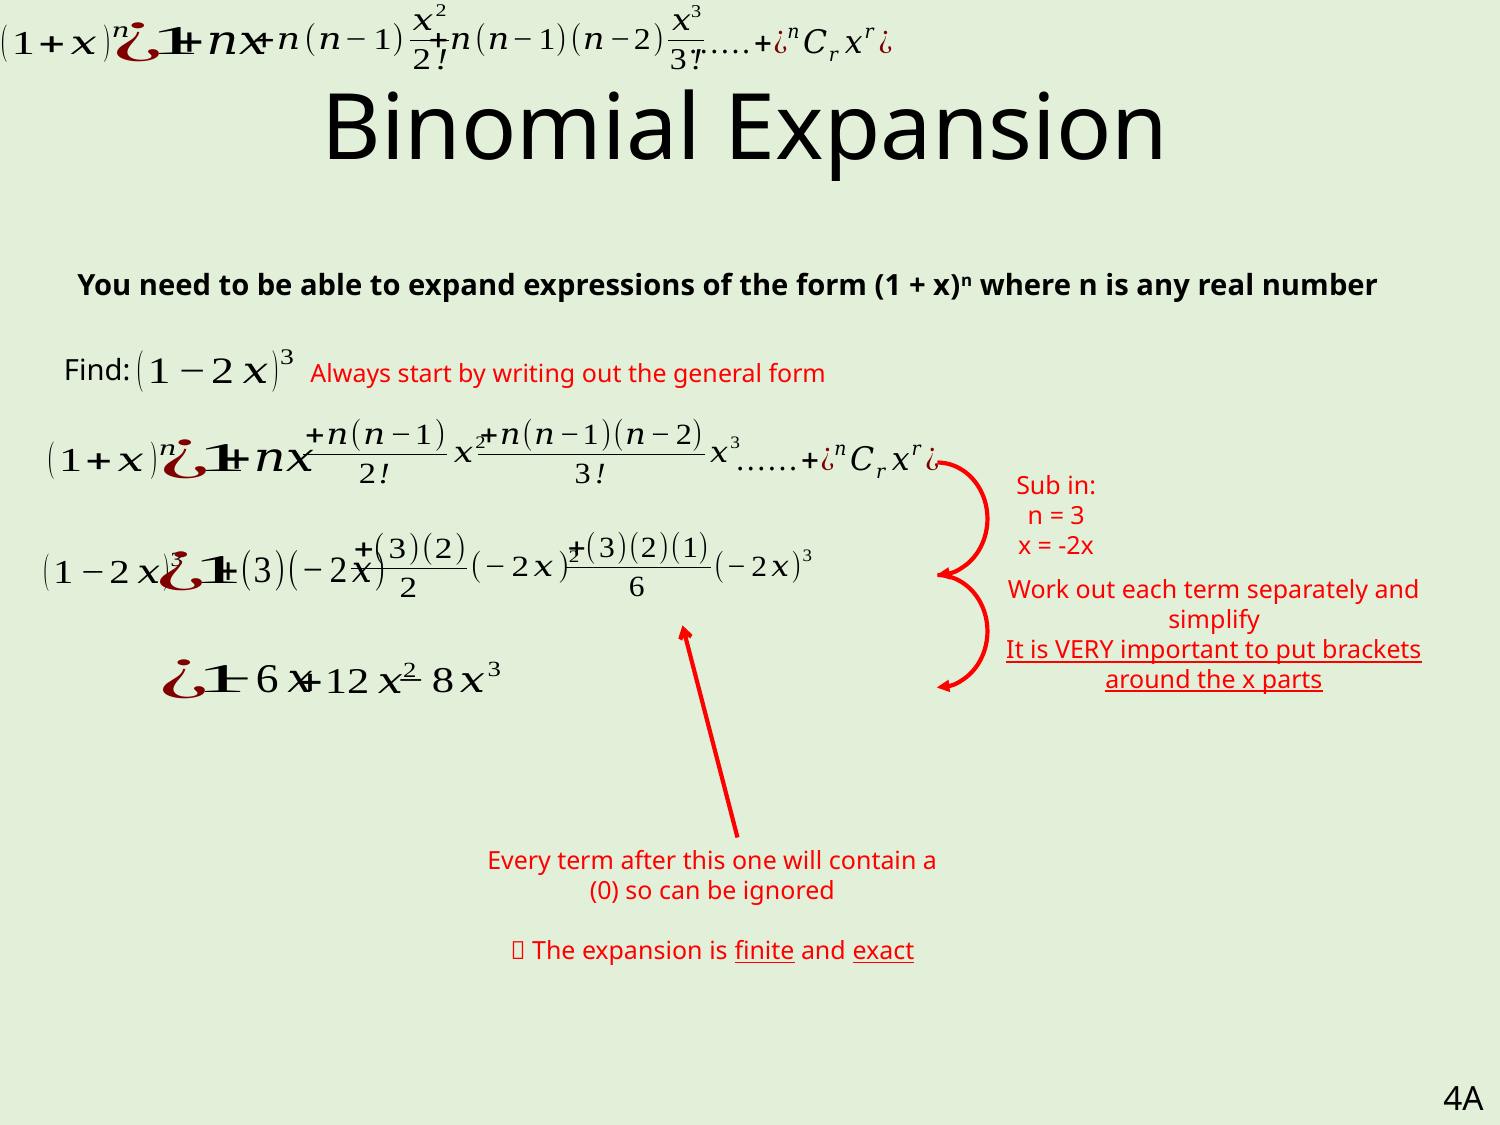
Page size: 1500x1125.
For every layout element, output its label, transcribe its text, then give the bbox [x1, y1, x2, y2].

list You need to be able to expand expressions of the form (1 + x)n where n is any real number [24, 262, 1431, 1005]
title Binomial Expansion [98, 21, 1393, 239]
text_box [936, 461, 974, 576]
text_box Find: [49, 343, 146, 394]
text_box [682, 625, 738, 838]
text_box Every term after this one will contain a (0) so can be ignored  The expansion is finite and exact [462, 837, 963, 972]
text_box Sub in: n = 3 x = -2x [974, 462, 1138, 566]
text_box 4A [1428, 1069, 1500, 1125]
text_box Work out each term separately and simplify It is VERY important to put brackets around the x parts [973, 566, 1455, 701]
text_box Always start by writing out the general form [274, 350, 863, 395]
text_box [936, 574, 973, 693]
